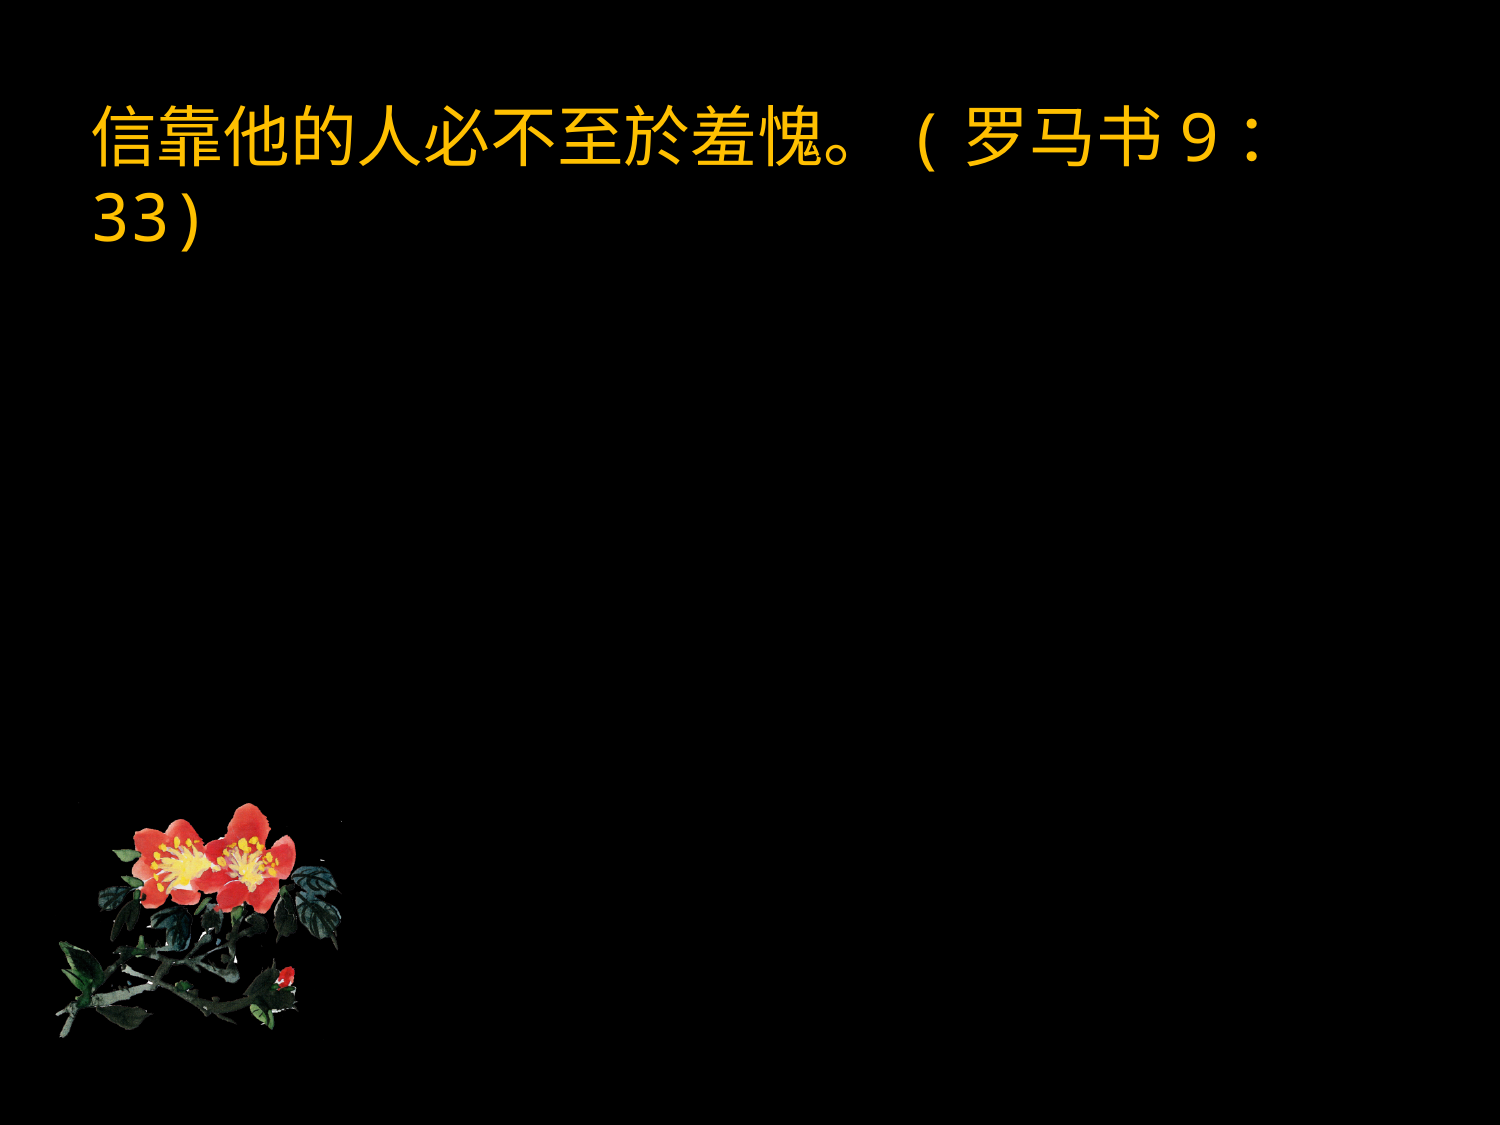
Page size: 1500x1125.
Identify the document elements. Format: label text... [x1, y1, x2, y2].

picture [49, 799, 343, 1041]
list 信靠他的人必不至於羞愧。(罗马书9：33) [75, 87, 1425, 1005]
